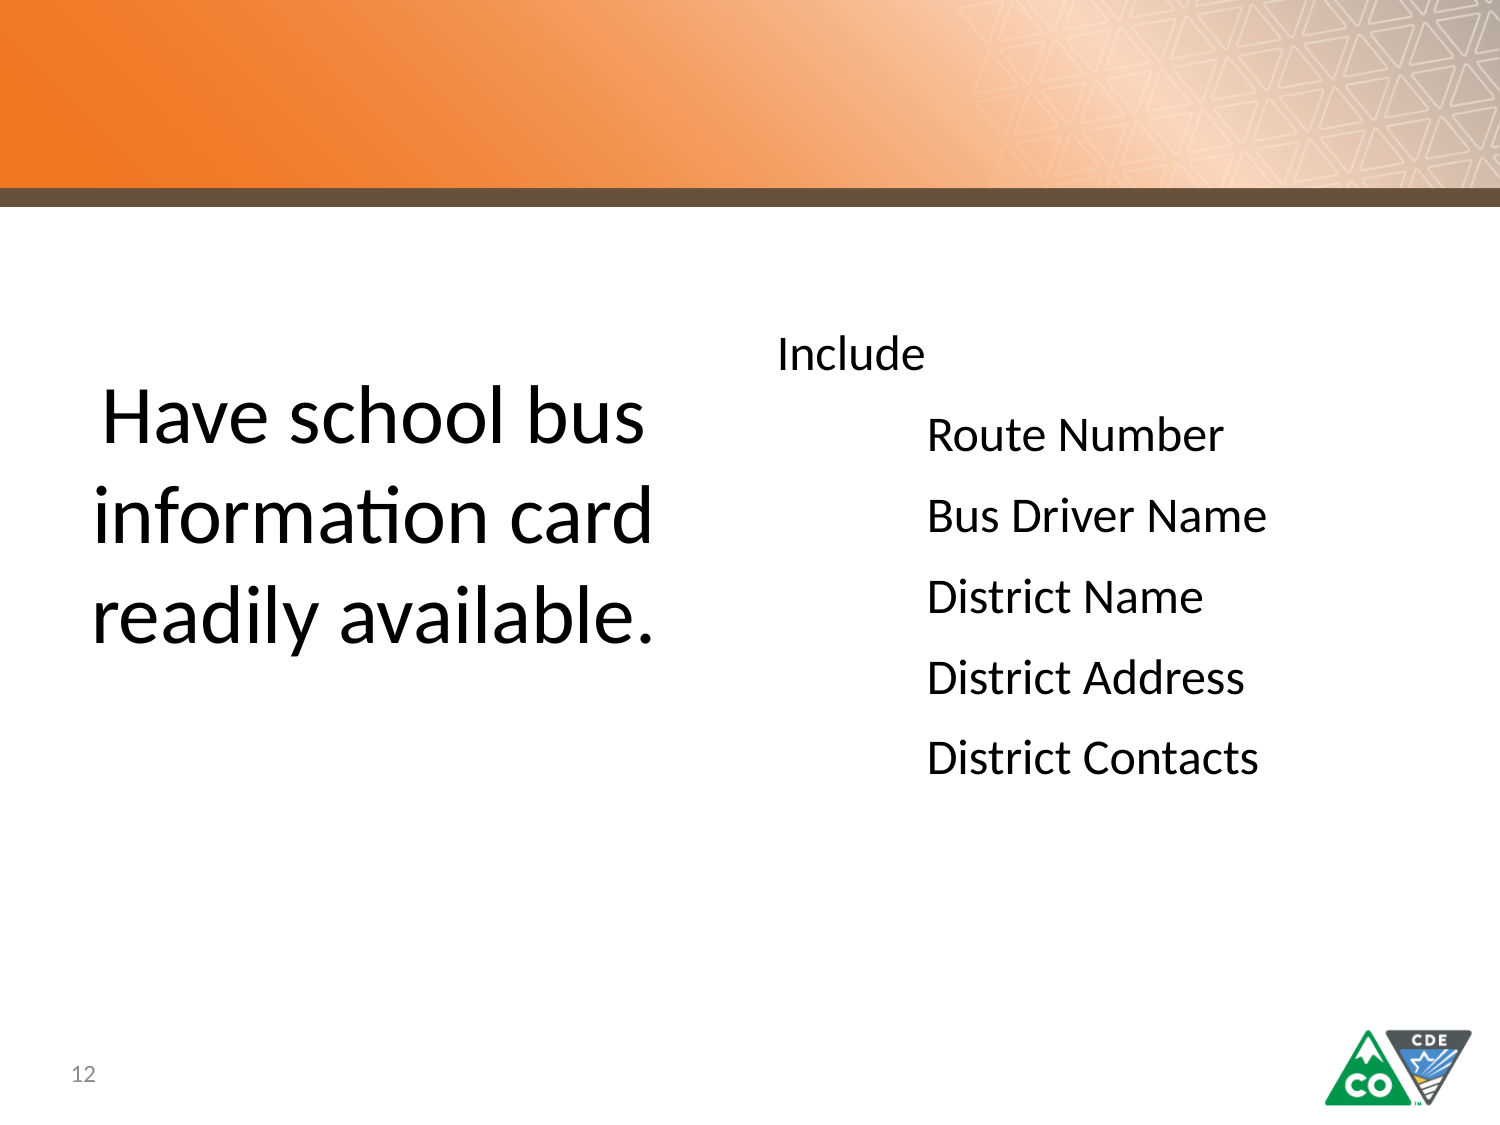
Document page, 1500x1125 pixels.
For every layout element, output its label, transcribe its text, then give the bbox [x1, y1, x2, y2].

slide_number 12 [45, 1042, 122, 1103]
list Have school bus information card readily available. [45, 239, 703, 954]
list Include Route Number Bus Driver Name District Name District Address District Contacts [776, 239, 1435, 954]
picture [0, 0, 1500, 207]
picture [1312, 1021, 1482, 1113]
